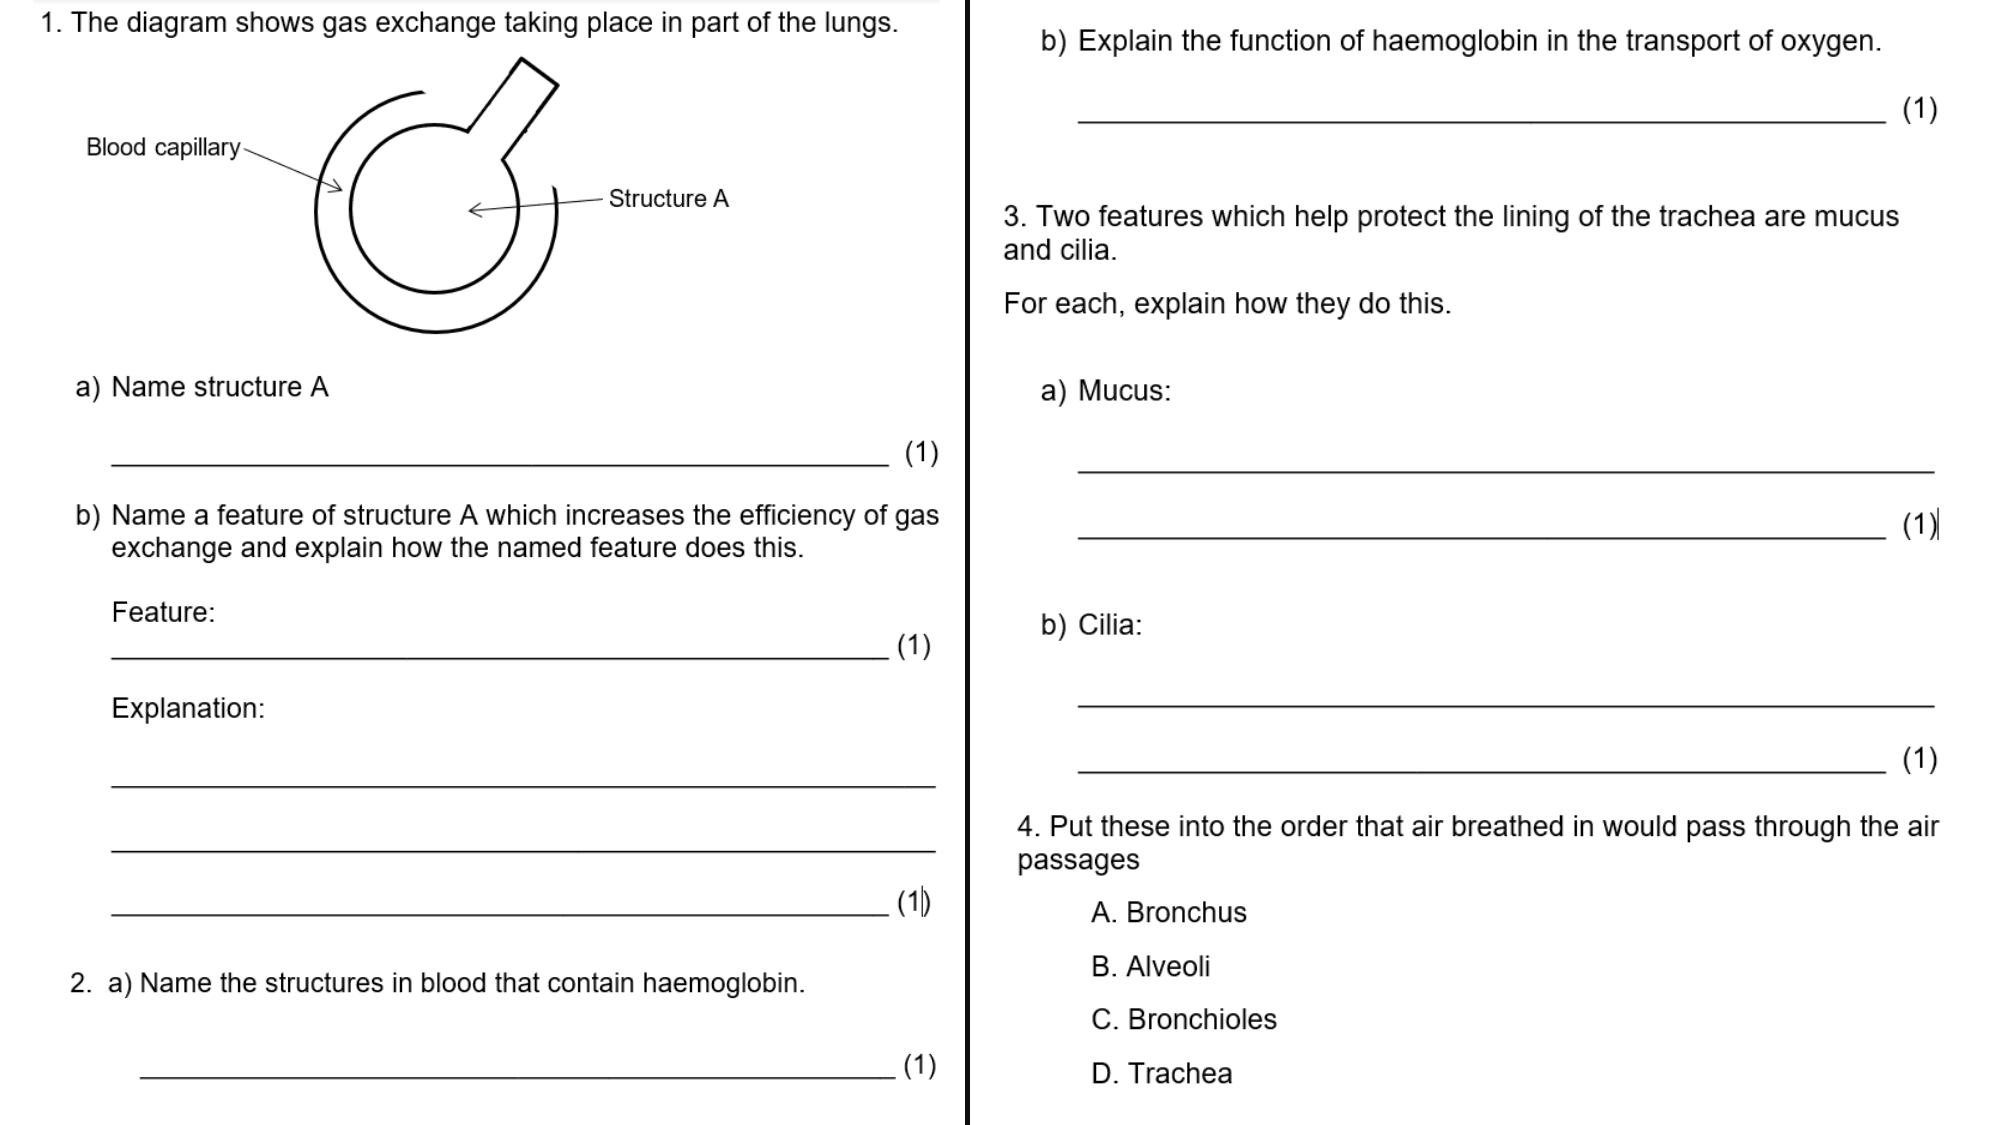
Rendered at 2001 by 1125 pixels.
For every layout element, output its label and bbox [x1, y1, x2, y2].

picture [1009, 811, 1949, 1103]
picture [61, 966, 940, 1089]
picture [999, 22, 1949, 786]
picture [33, 0, 940, 921]
